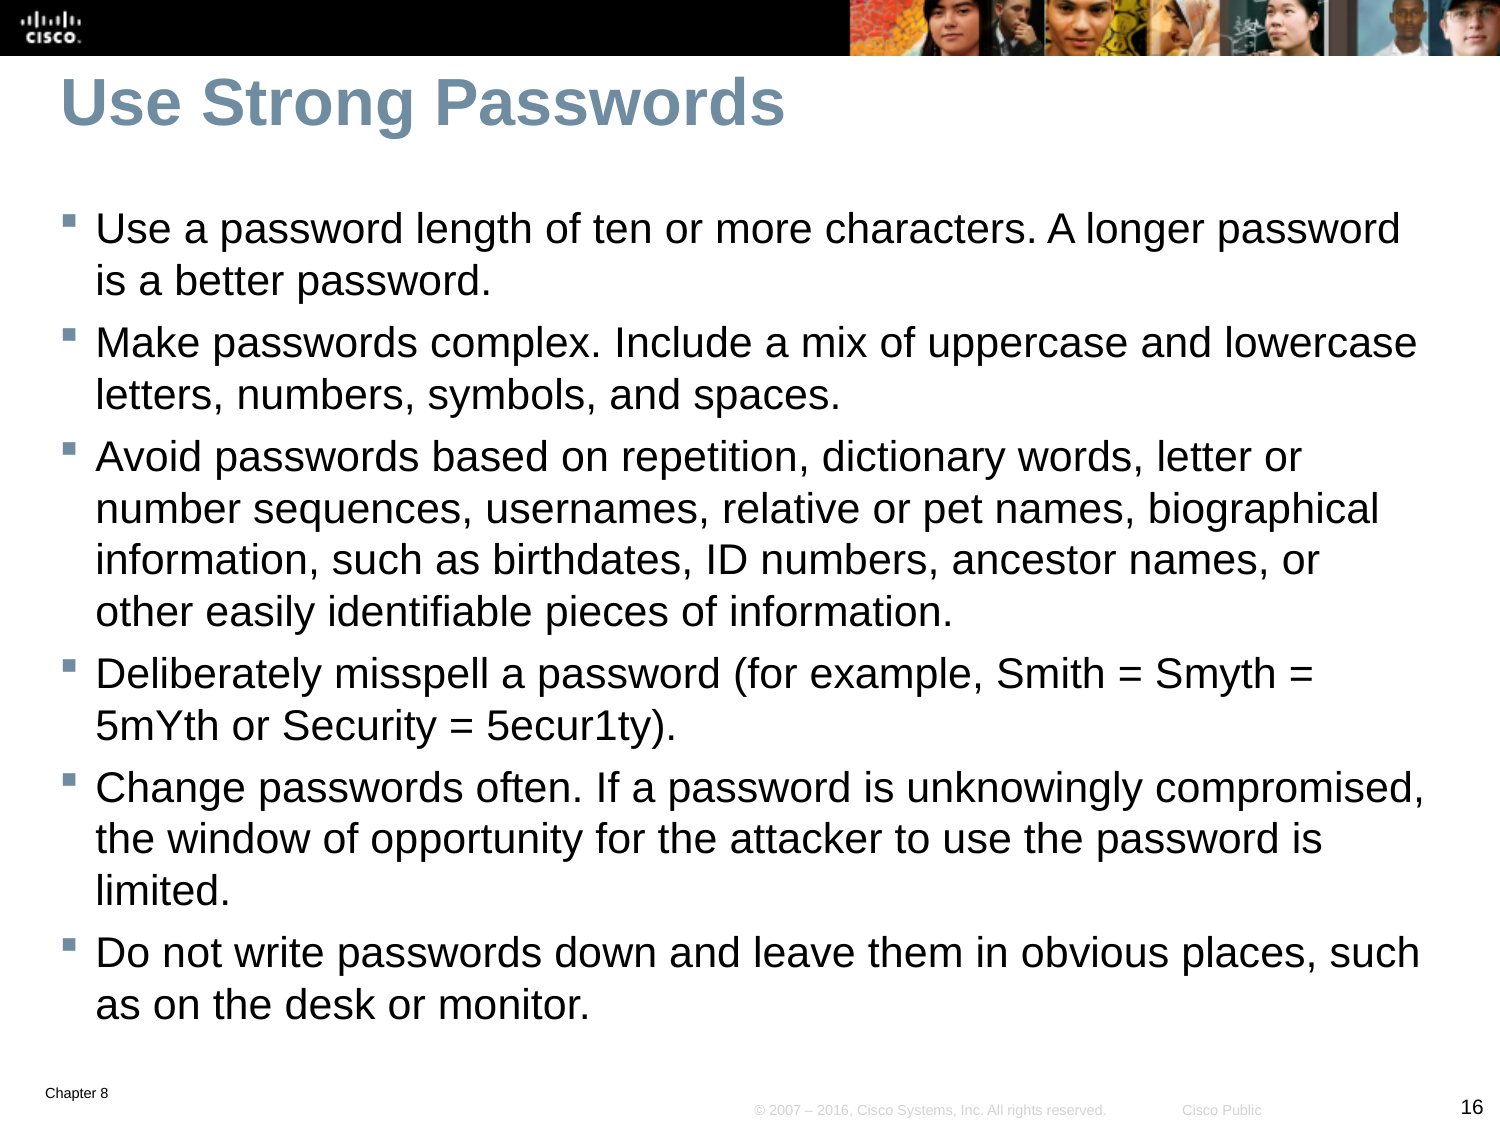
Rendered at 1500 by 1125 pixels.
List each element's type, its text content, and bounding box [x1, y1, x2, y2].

list Use a password length of ten or more characters. A longer password is a better password. Make passwords complex. Include a mix of uppercase and lowercase letters, numbers, symbols, and spaces. Avoid passwords based on repetition, dictionary words, letter or number sequences, usernames, relative or pet names, biographical information, such as birthdates, ID numbers, ancestor names, or other easily identifiable pieces of information. Deliberately misspell a password (for example, Smith = Smyth = 5mYth or Security = 5ecur1ty). Change passwords often. If a password is unknowingly compromised, the window of opportunity for the attacker to use the password is limited. Do not write passwords down and leave them in obvious places, such as on the desk or monitor. [45, 193, 1444, 1037]
title Use Strong Passwords [45, 59, 1444, 182]
picture [0, 0, 1500, 56]
